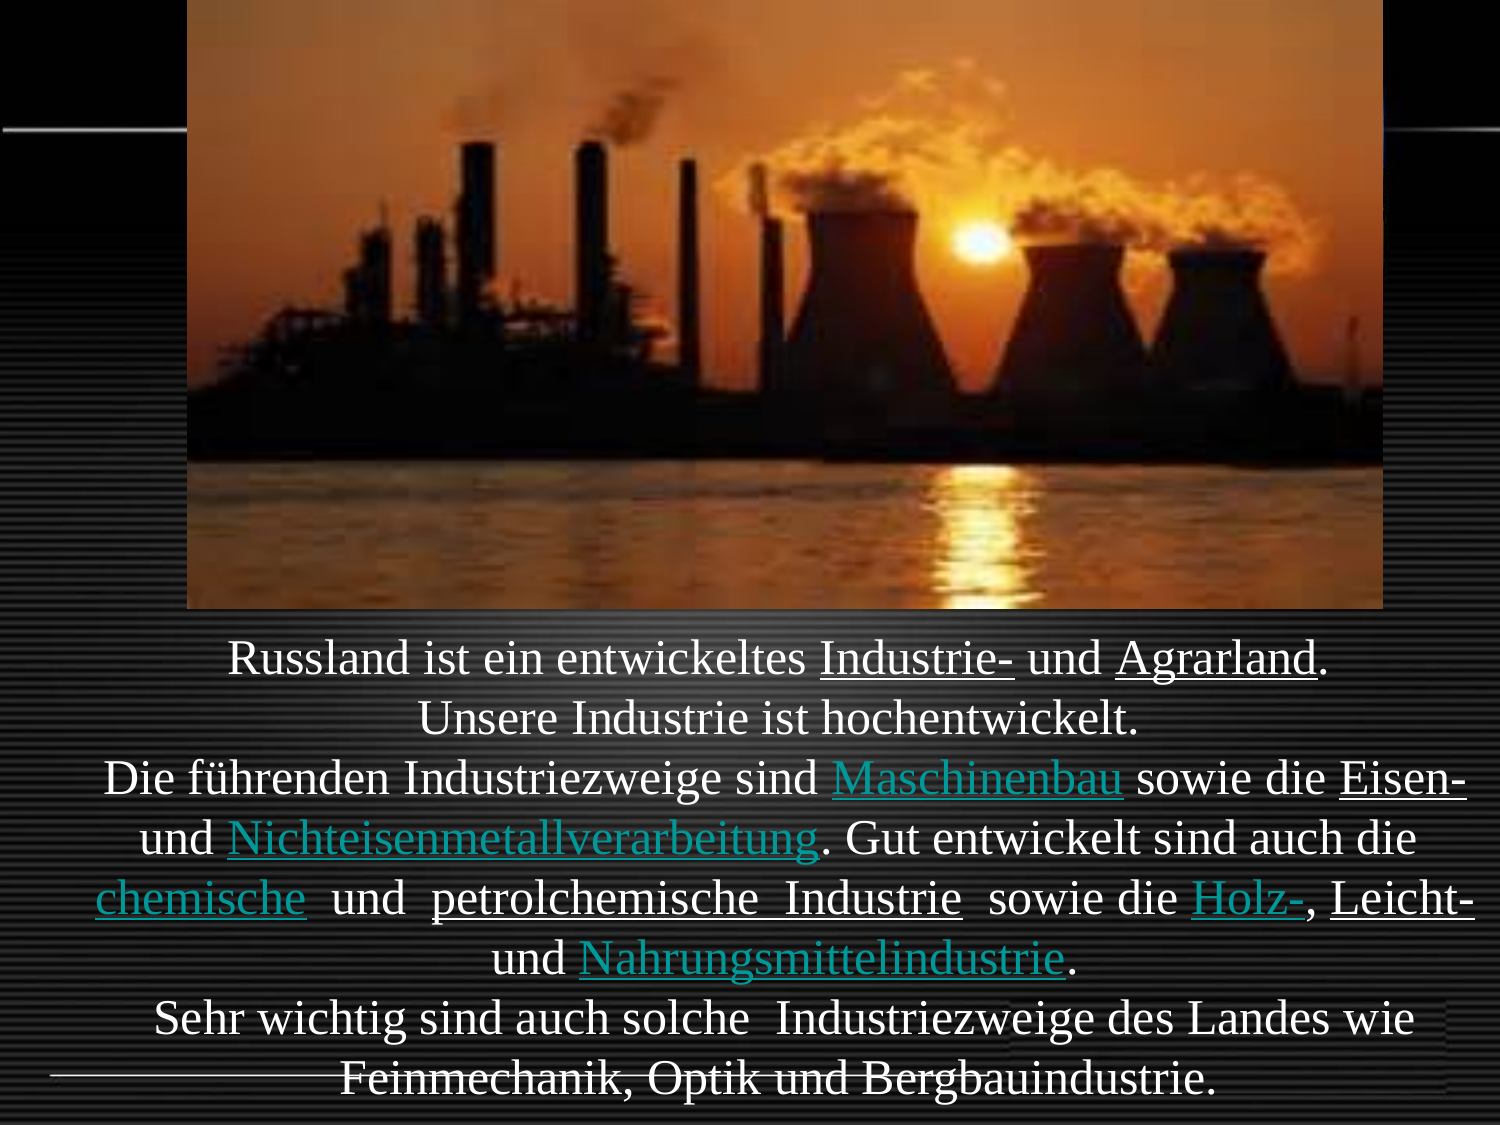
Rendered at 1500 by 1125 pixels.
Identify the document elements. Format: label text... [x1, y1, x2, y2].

picture [0, 0, 1500, 1125]
title Russland ist ein entwickeltes Industrie- und Agrarland. Unsere Industrie ist hochentwickelt. Die führenden Industriezweige sind Maschinenbau sowie die Eisen- und Nichteisenmetallverarbeitung. Gut entwickelt sind auch die chemische und petrolchemische Industrie sowie die Holz-, Leicht- und Nahrungsmittelindustrie. Sehr wichtig sind auch solche Industriezweige des Landes wie Feinmechanik, Optik und Bergbauindustrie. . [70, 984, 1500, 1125]
